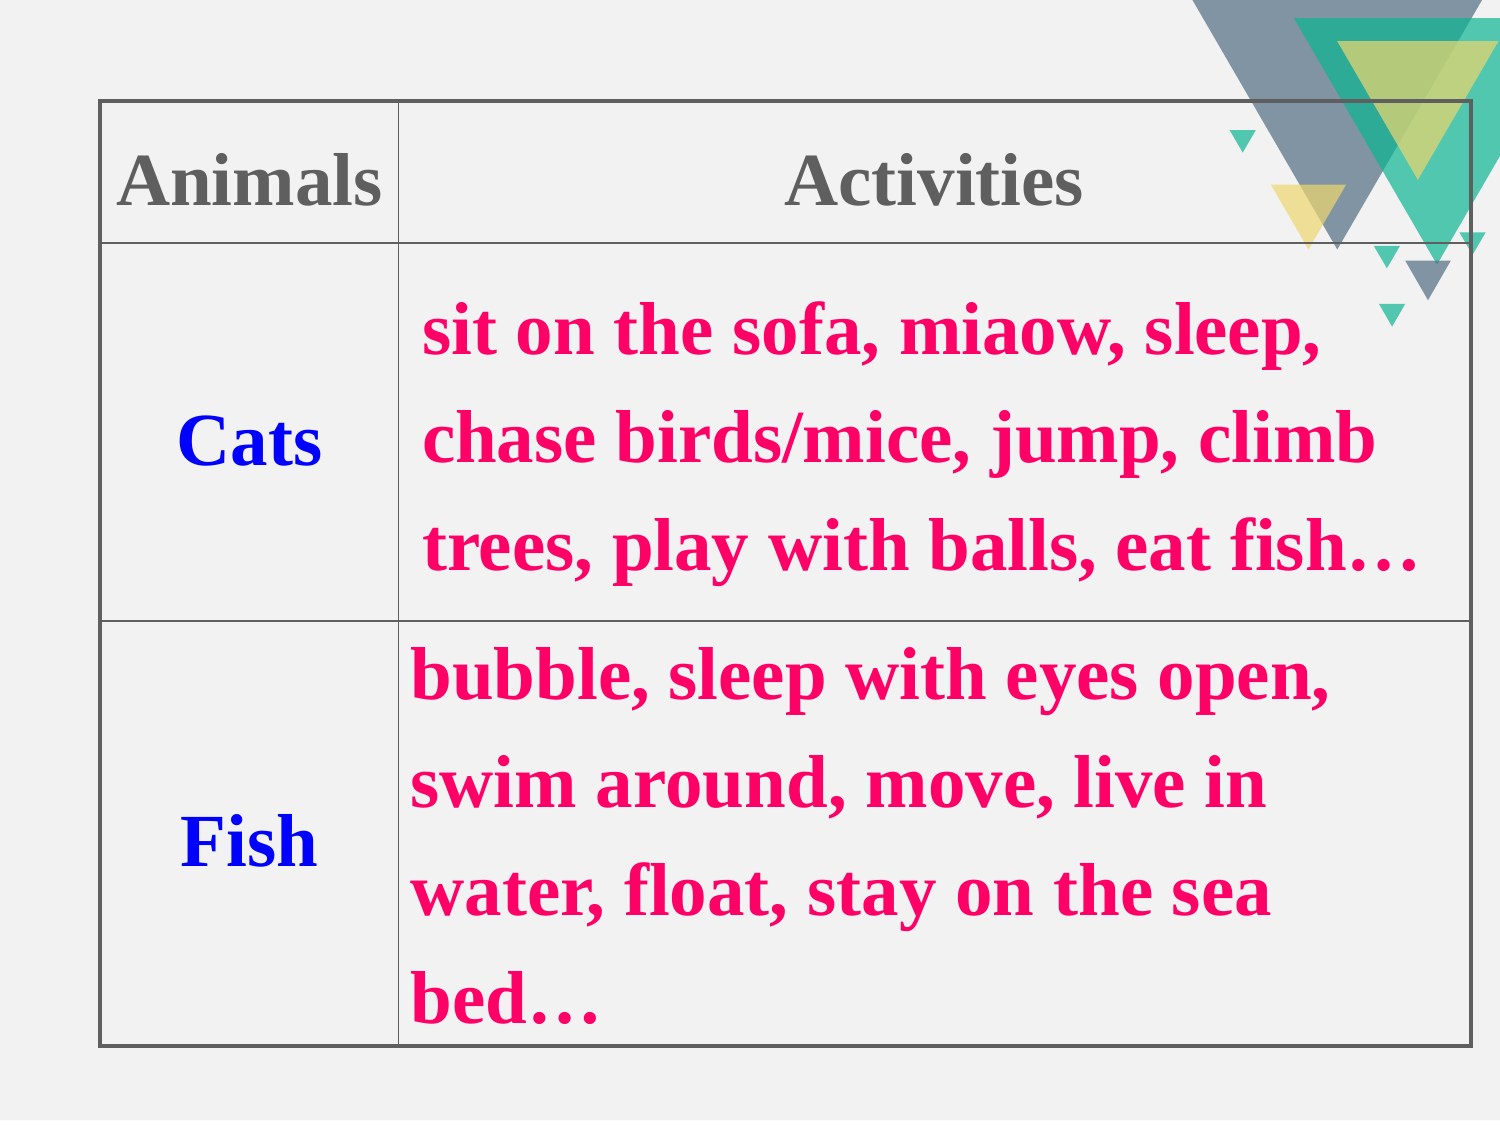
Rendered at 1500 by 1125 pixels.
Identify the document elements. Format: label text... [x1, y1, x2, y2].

table_header Activities [399, 103, 1469, 242]
table_cell Cats [102, 244, 398, 620]
text_box bubble, sleep with eyes open, swim around, move, live in water, float, stay on the sea bed… [395, 599, 1471, 1046]
text_box sit on the sofa, miaow, sleep, chase birds/mice, jump, climb trees, play with balls, eat fish… [407, 254, 1447, 594]
table_cell [399, 244, 1469, 599]
table_cell Fish [102, 622, 395, 1044]
table_header Animals [102, 103, 398, 242]
